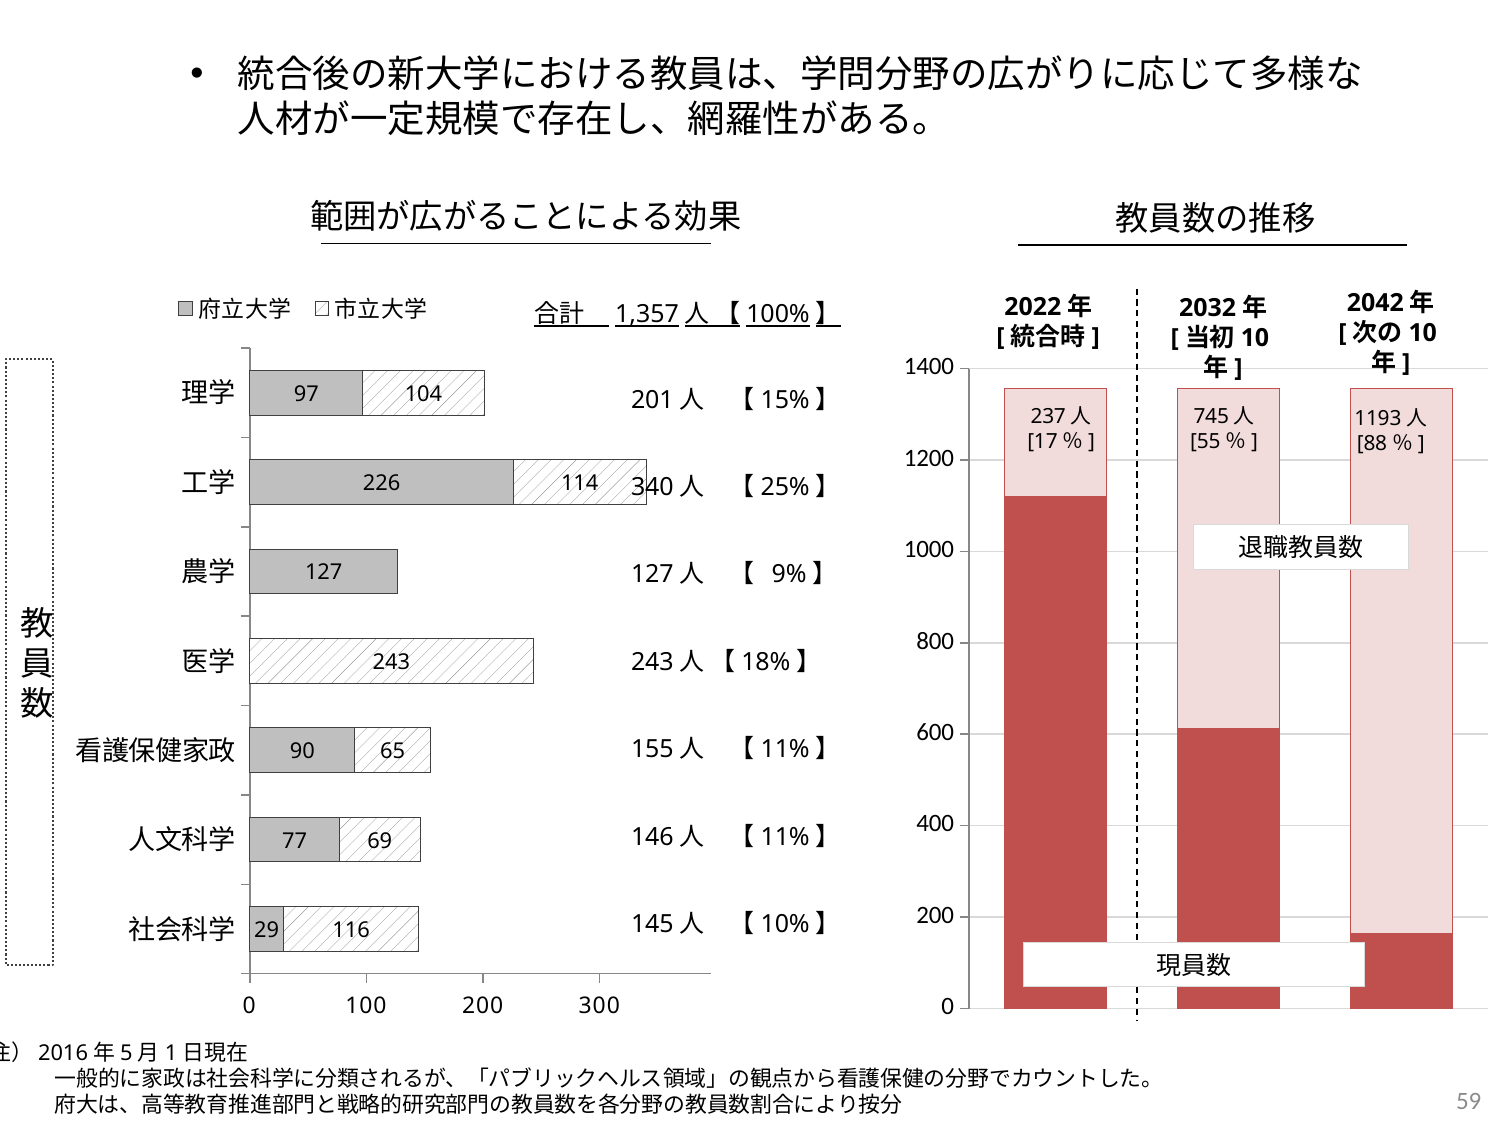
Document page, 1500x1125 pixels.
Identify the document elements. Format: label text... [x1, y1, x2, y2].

text_box 合計 1,357人 【100%】 [728, 290, 856, 336]
text_box 201人 【15%】 340人 【25%】 127人 【 9%】 243人 【18%】 155人 【11%】 146人 【11%】 145人 【10%】 [728, 375, 856, 945]
chart [891, 341, 1500, 1036]
text_box 2022年 [統合時] [980, 283, 1117, 340]
slide_number 59 [1179, 1069, 1497, 1125]
text_box 2032年 [当初10年] [1137, 283, 1305, 340]
text_box 注）2016年5月1日現在 一般的に家政は社会科学に分類されるが、「パブリックヘルス領域」の観点から看護保健の分野でカウントした。 府大は、高等教育推進部門と戦略的研究部門の教員数を各分野の教員数割合により按分 [0, 1031, 1179, 1125]
text_box 2042年 [次の10年] [1305, 278, 1477, 340]
text_box 統合後の新大学における教員は、学問分野の広がりに応じて多様な人材が一定規模で存在し、網羅性がある。 [175, 42, 1400, 148]
text_box 教員数 [4, 357, 55, 967]
chart [62, 278, 724, 1036]
text_box 教員数の推移 [1101, 189, 1331, 244]
text_box 範囲が広がることによる効果 [295, 187, 757, 243]
